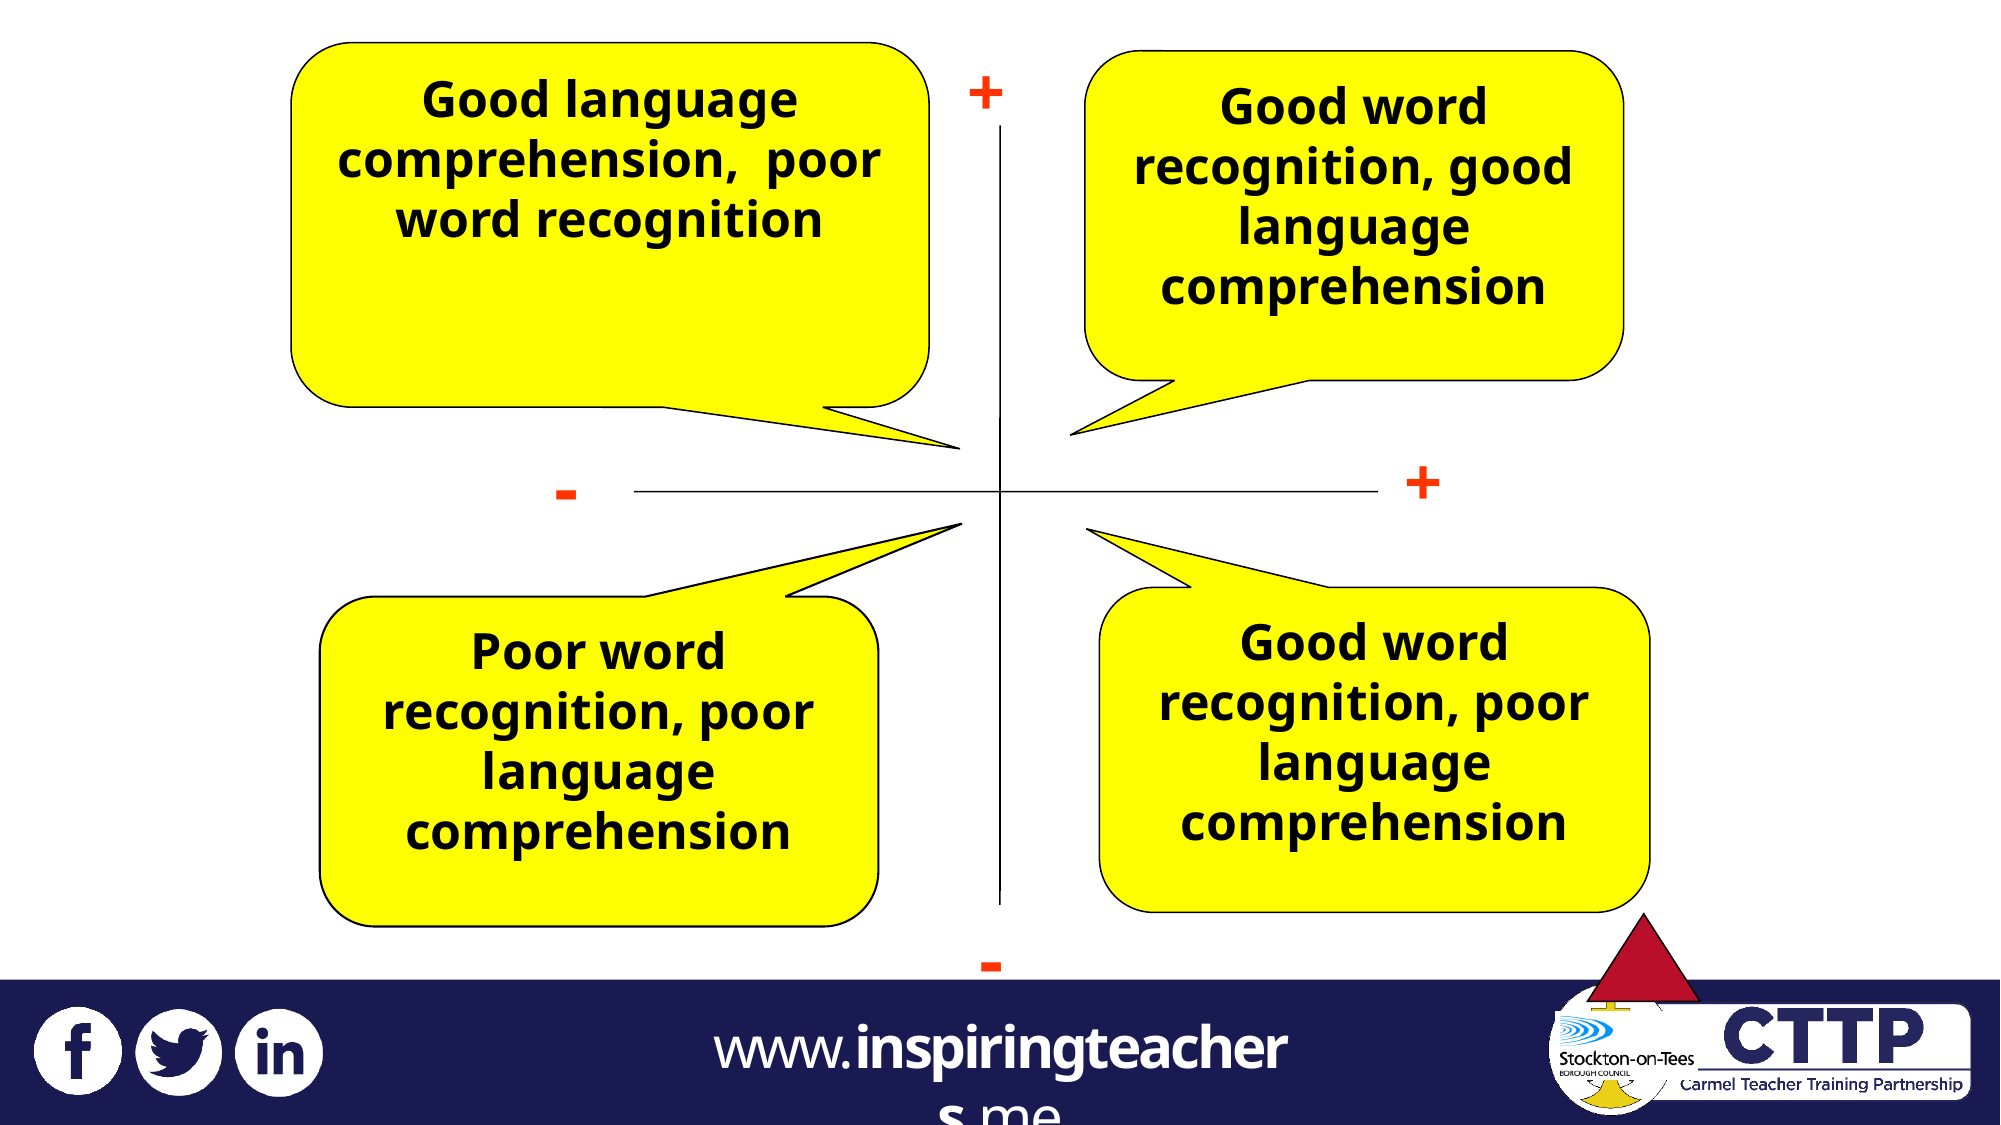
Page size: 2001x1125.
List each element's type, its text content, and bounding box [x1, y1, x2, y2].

text_box [1587, 913, 1701, 1002]
text_box Good word recognition, poor language comprehension [1086, 528, 1650, 913]
text_box Poor word recognition, poor language comprehension [319, 523, 963, 927]
text_box Good language comprehension, poor word recognition [291, 42, 961, 449]
picture [1544, 982, 1975, 1119]
text_box Good word recognition, good language comprehension [1070, 50, 1624, 436]
text_box + [1390, 432, 1516, 528]
picture [135, 1009, 222, 1096]
picture [23, 996, 132, 1105]
picture [224, 998, 333, 1107]
text_box + [952, 42, 1078, 138]
text_box - [964, 904, 1090, 1010]
text_box - [539, 432, 640, 538]
